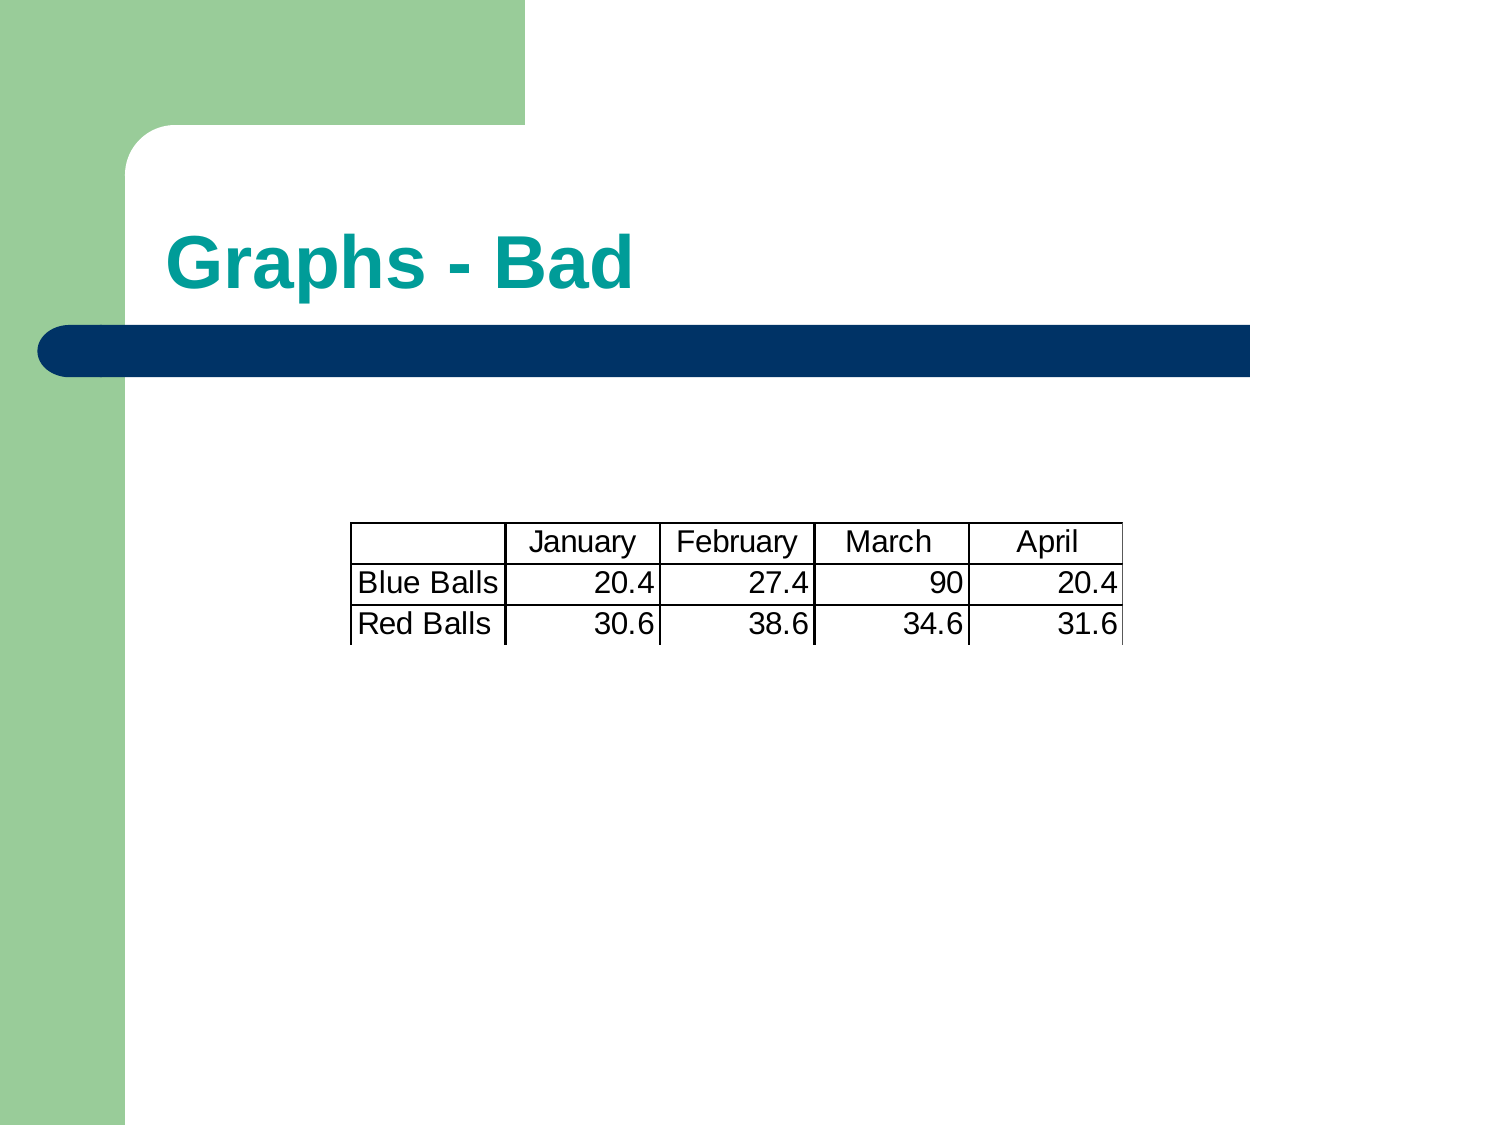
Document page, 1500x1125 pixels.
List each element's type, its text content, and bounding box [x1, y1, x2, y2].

title Graphs - Bad [149, 124, 1463, 313]
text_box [349, 521, 1126, 648]
